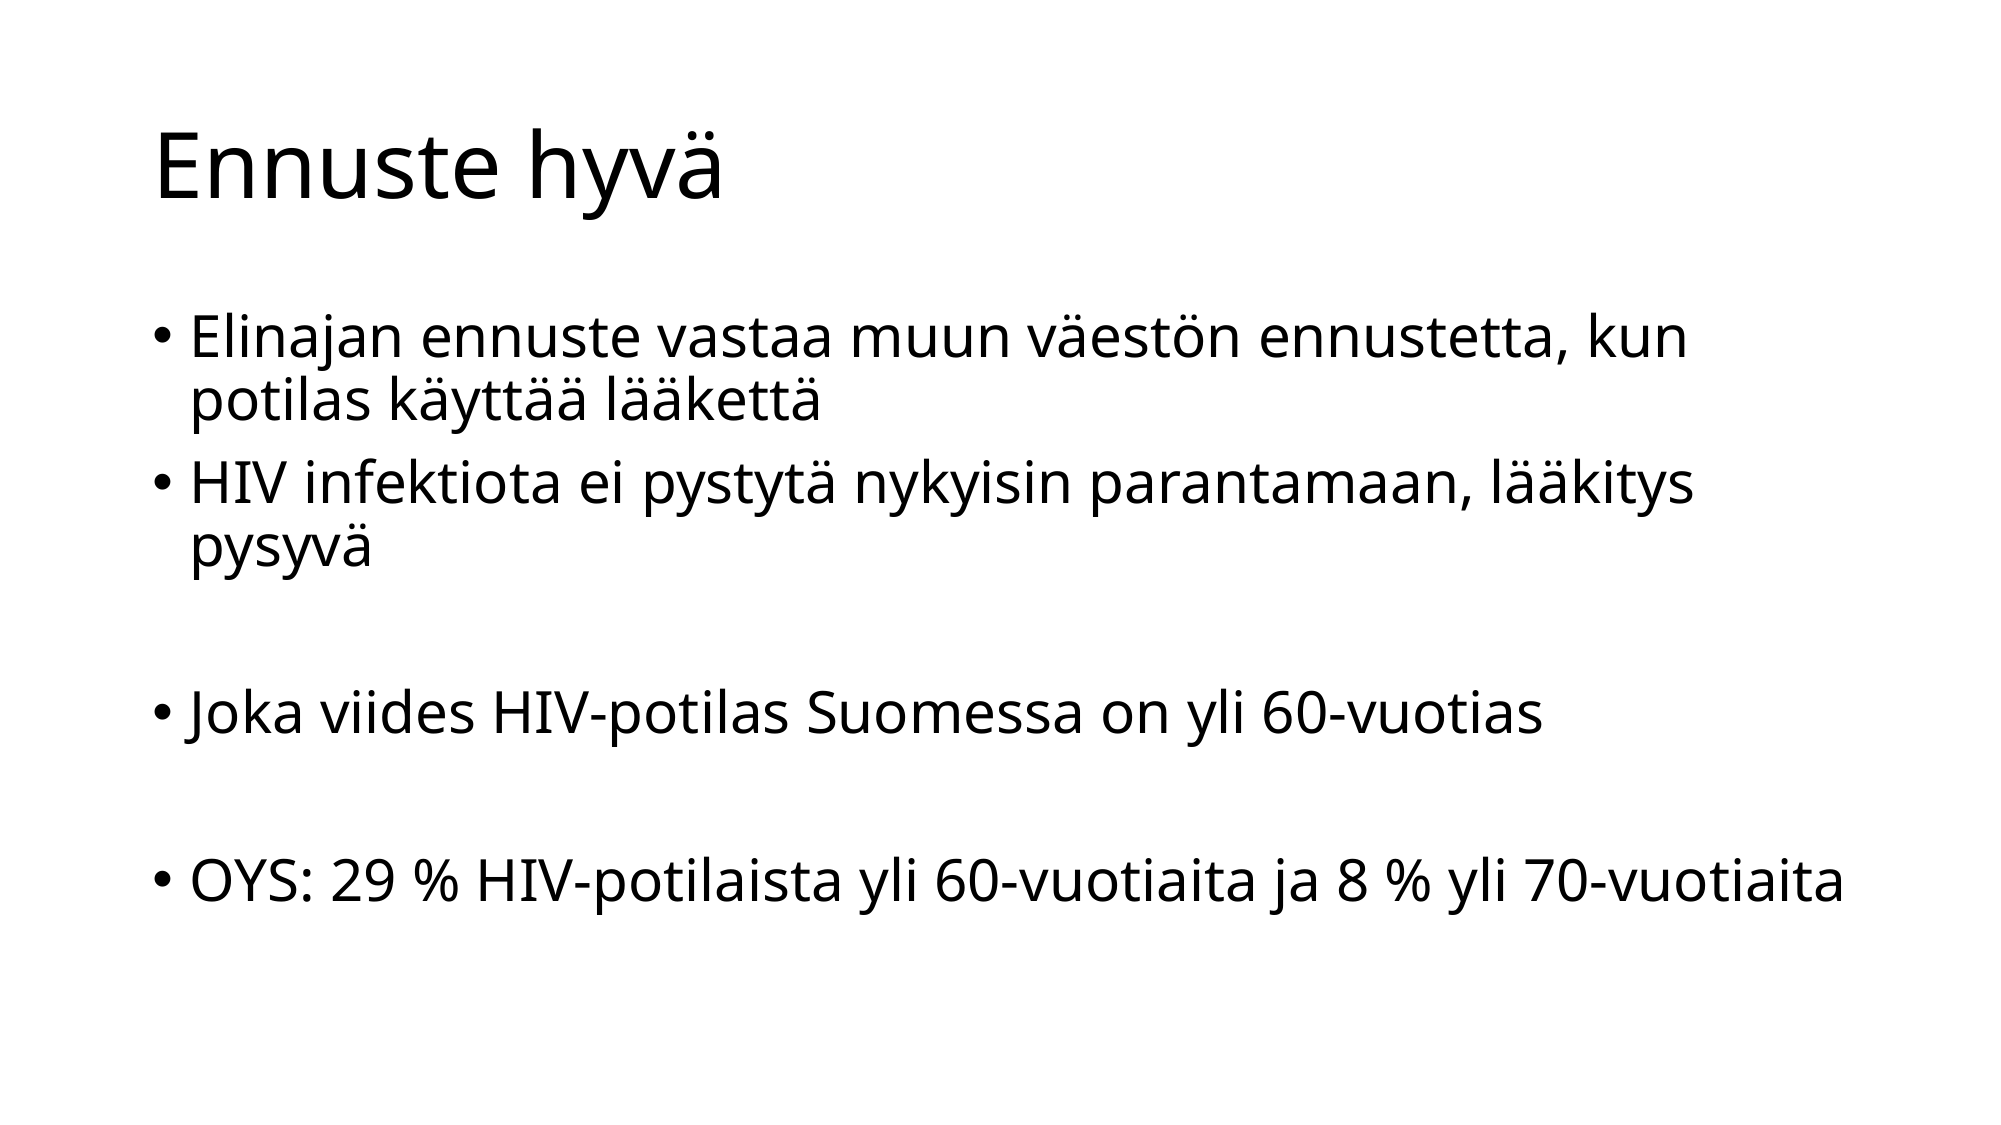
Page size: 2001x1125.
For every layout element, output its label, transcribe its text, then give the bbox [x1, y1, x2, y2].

list Elinajan ennuste vastaa muun väestön ennustetta, kun potilas käyttää lääkettä HIV infektiota ei pystytä nykyisin parantamaan, lääkitys pysyvä Joka viides HIV-potilas Suomessa on yli 60-vuotias OYS: 29 % HIV-potilaista yli 60-vuotiaita ja 8 % yli 70-vuotiaita [137, 299, 1863, 1014]
title Ennuste hyvä [137, 59, 1863, 278]
